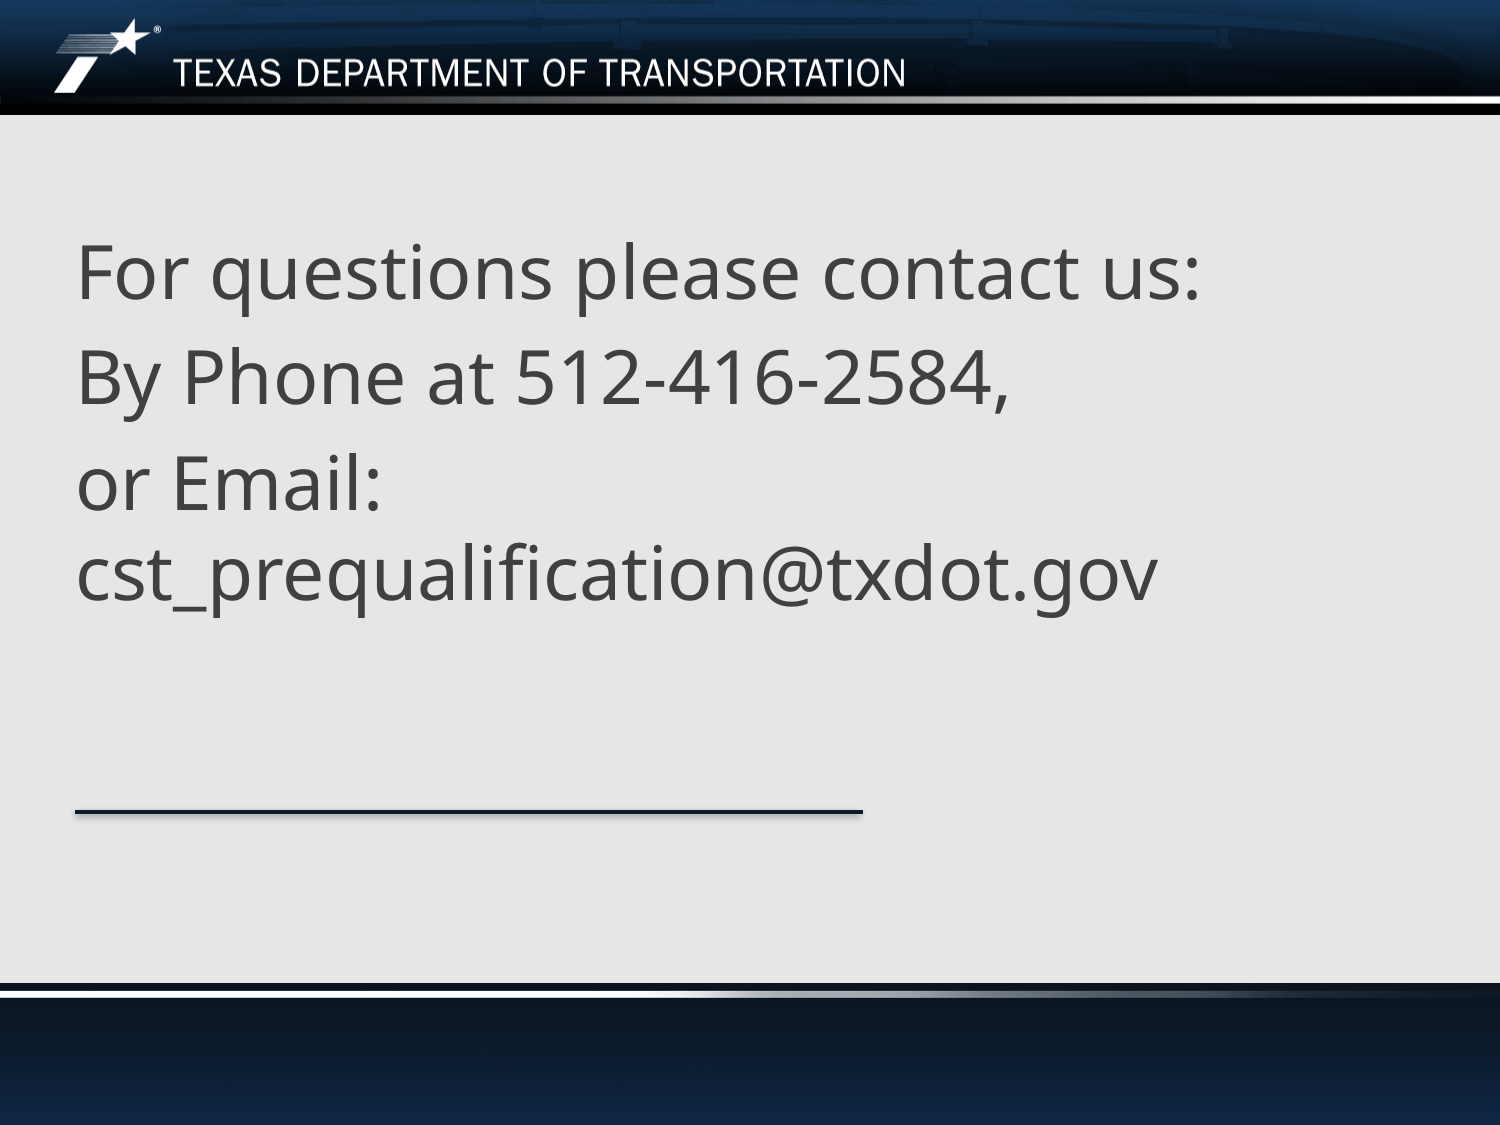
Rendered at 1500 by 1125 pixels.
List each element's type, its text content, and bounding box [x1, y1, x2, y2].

subtitle For questions please contact us: By Phone at 512-416-2584, or Email: cst_prequalification@txdot.gov [75, 224, 1388, 525]
picture [0, 0, 1500, 115]
picture [0, 983, 1500, 1125]
